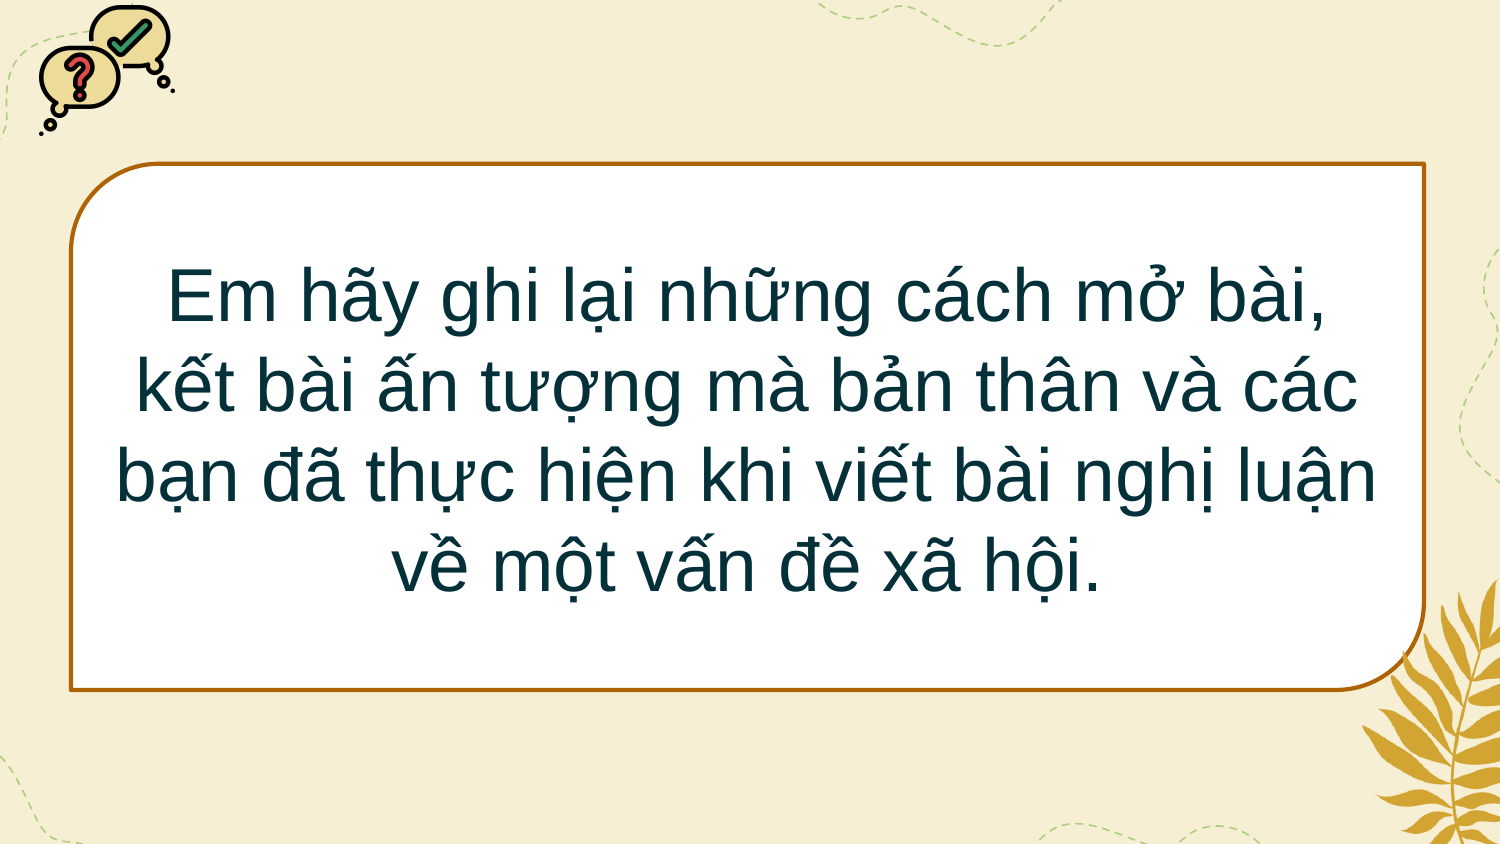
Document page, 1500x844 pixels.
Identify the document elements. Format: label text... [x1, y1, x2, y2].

picture [38, 5, 175, 137]
picture [1361, 578, 1500, 844]
text_box Em hãy ghi lại những cách mở bài, kết bài ấn tượng mà bản thân và các bạn đã thực hiện khi viết bài nghị luận về một vấn đề xã hội. [68, 161, 1427, 693]
